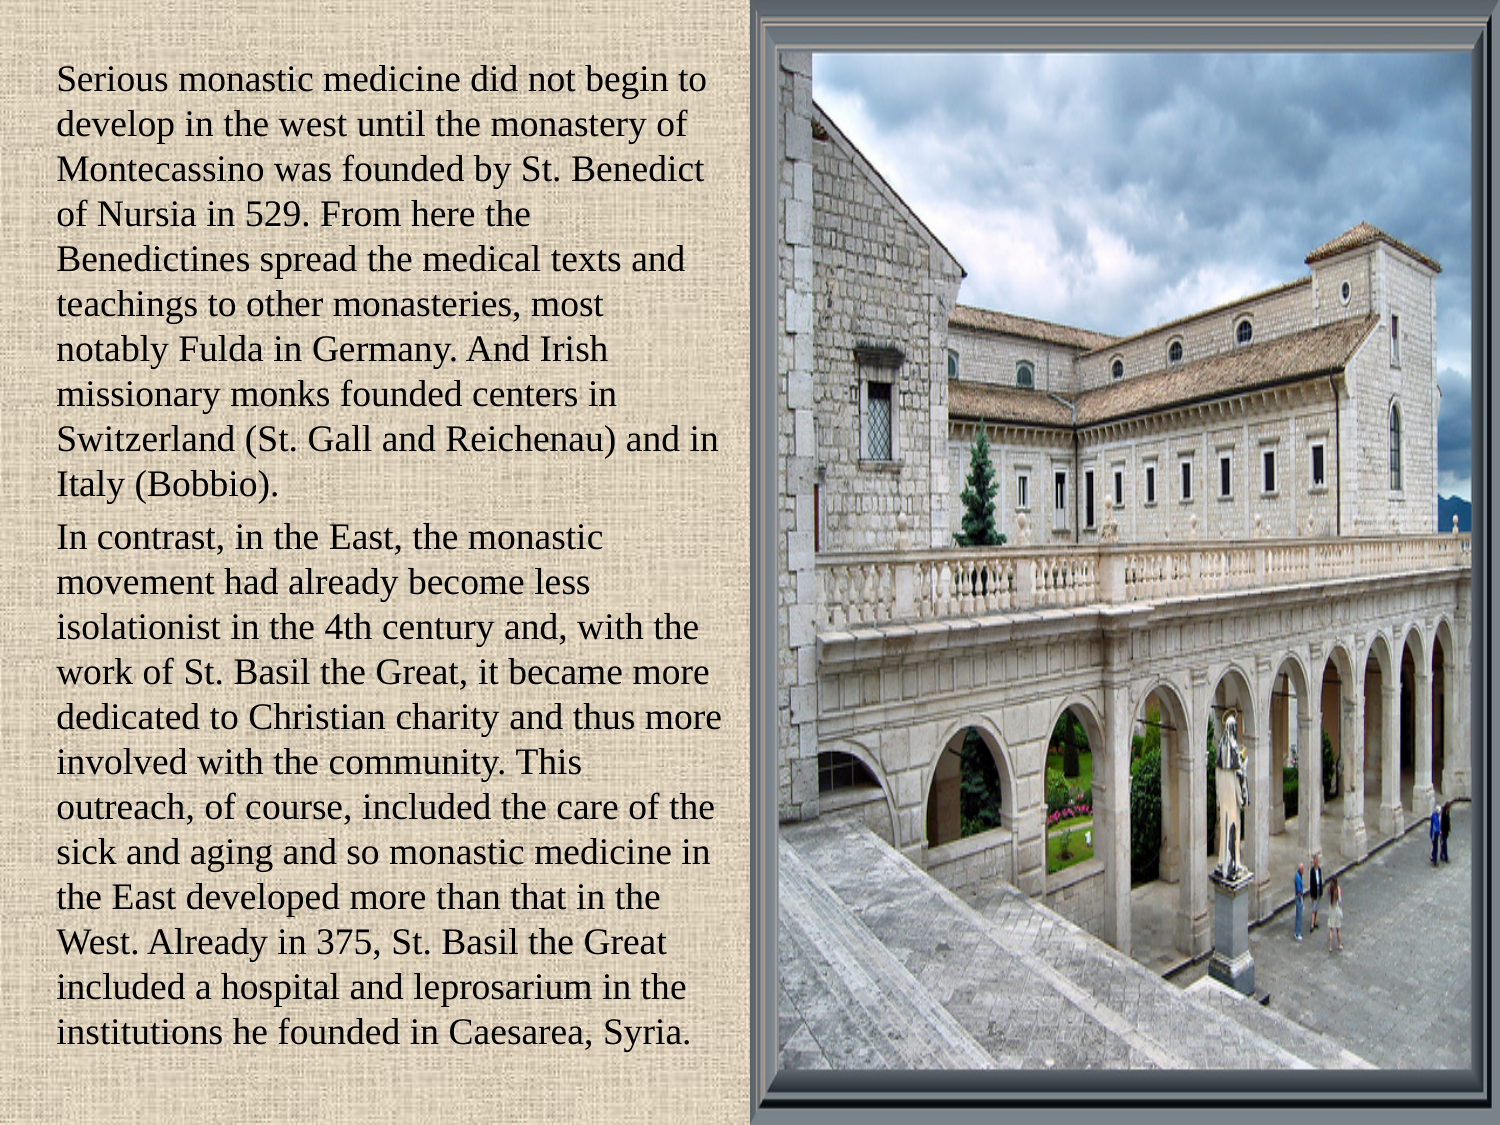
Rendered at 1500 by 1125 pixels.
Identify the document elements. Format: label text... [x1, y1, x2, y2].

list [749, 0, 1500, 1125]
picture [0, 0, 749, 1125]
list Serious monastic medicine did not begin to develop in the west until the monastery of Montecassino was founded by St. Benedict of Nursia in 529. From here the Benedictines spread the medical texts and teachings to other monasteries, most notably Fulda in Germany. And Irish missionary monks founded centers in Switzerland (St. Gall and Reichenau) and in Italy (Bobbio). In contrast, in the East, the monastic movement had already become less isolationist in the 4th century and, with the work of St. Basil the Great, it became more dedicated to Christian charity and thus more involved with the community. This outreach, of course, included the care of the sick and aging and so monastic medicine in the East developed more than that in the West. Already in 375, St. Basil the Great included a hospital and leprosarium in the institutions he founded in Caesarea, Syria. [41, 46, 739, 1125]
